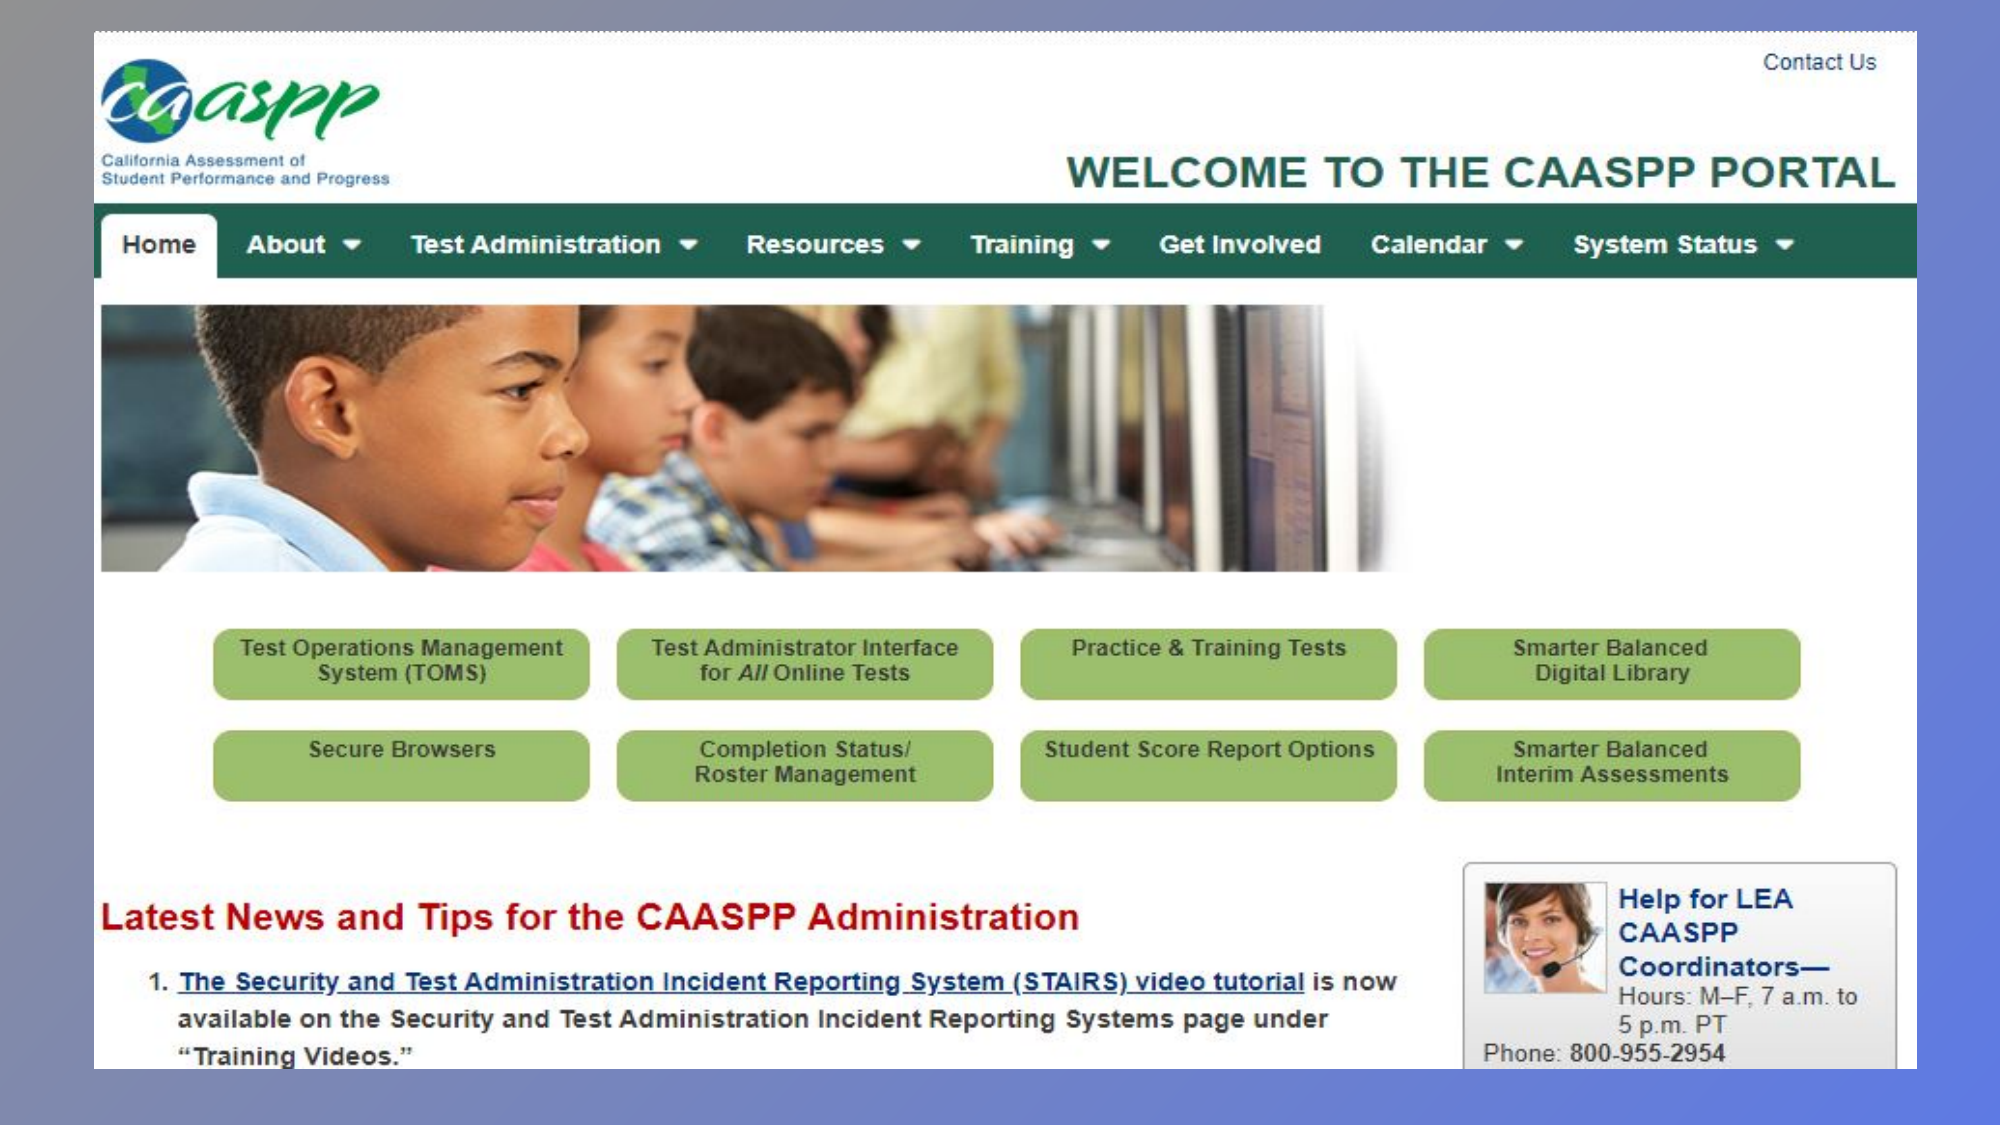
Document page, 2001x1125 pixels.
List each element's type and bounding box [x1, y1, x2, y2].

picture [94, 30, 1917, 1069]
